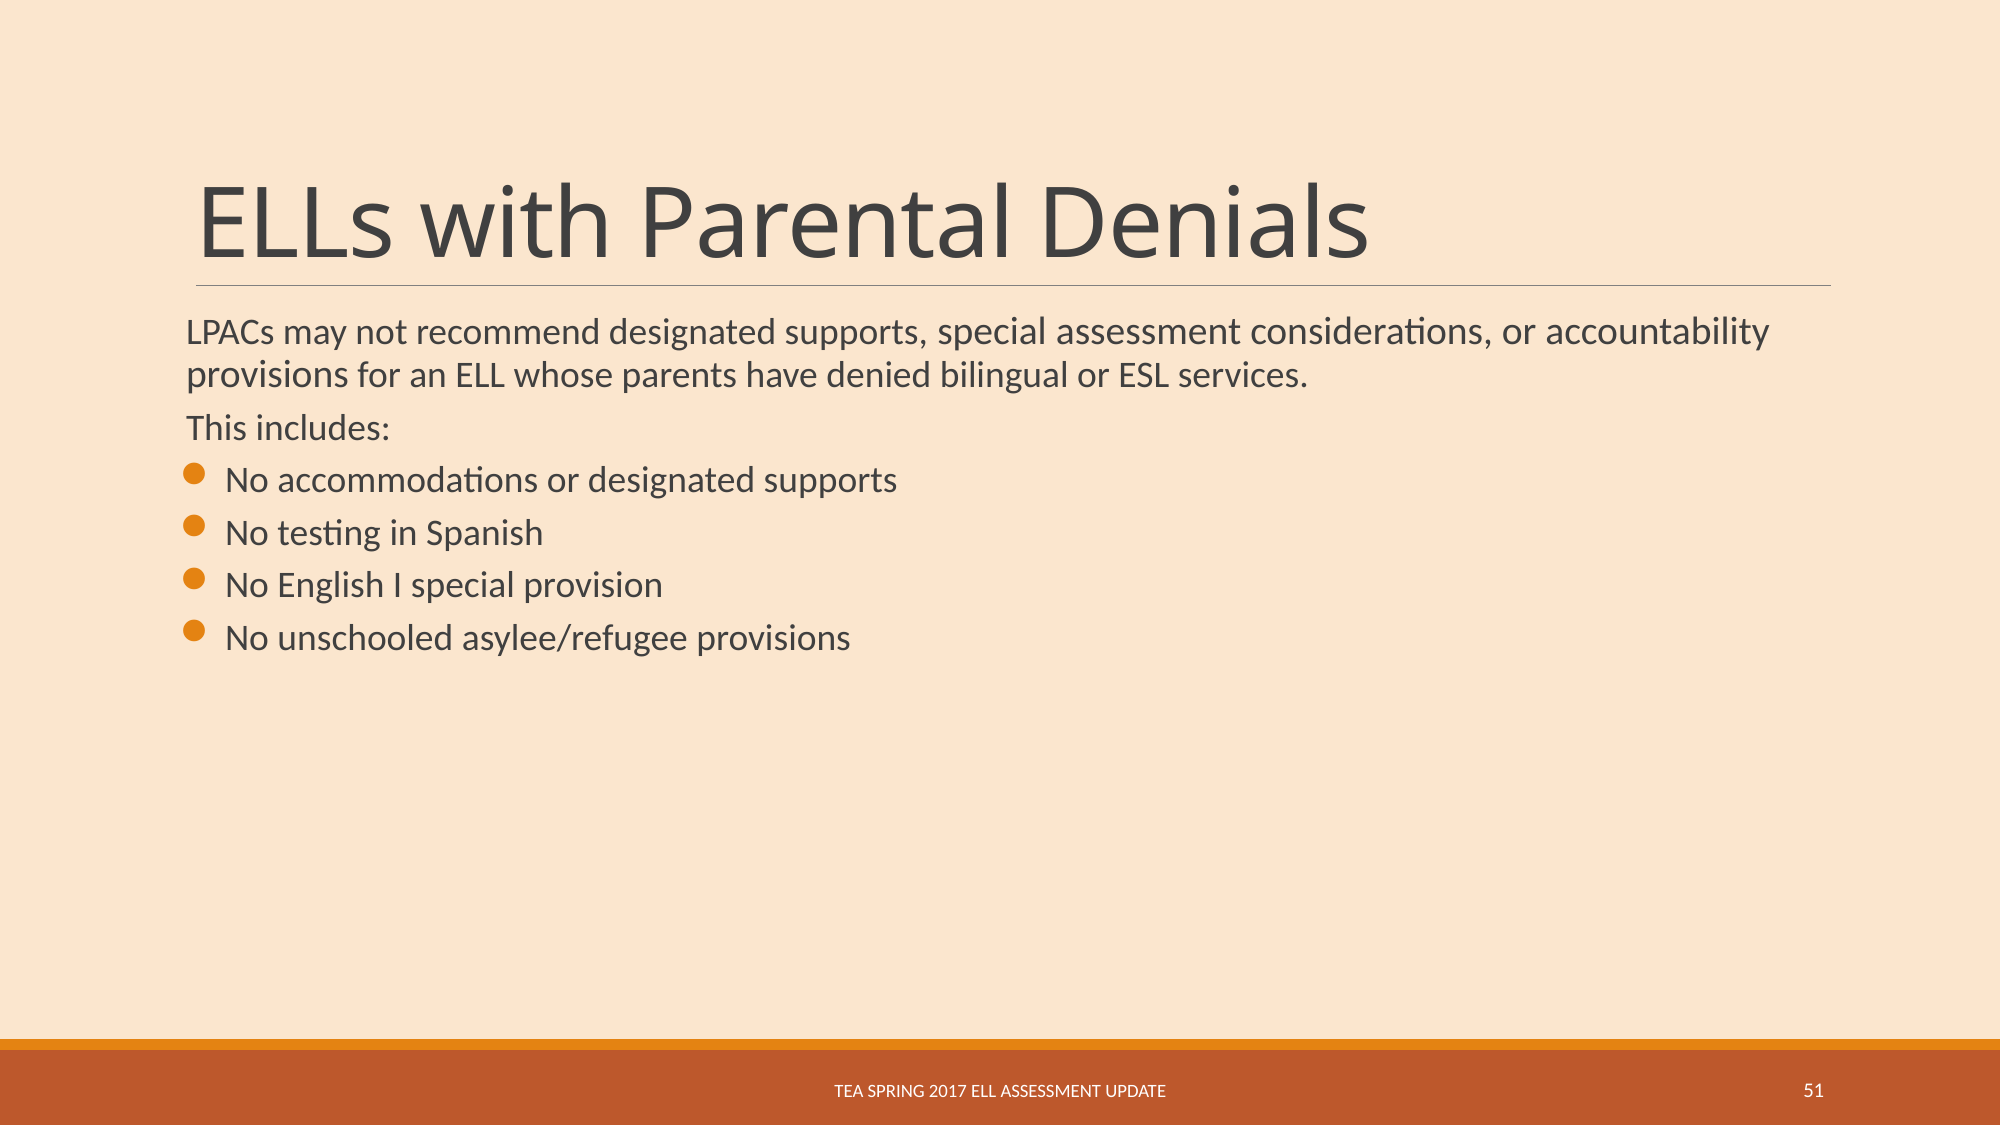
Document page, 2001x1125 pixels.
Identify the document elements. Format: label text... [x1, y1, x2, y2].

list LPACs may not recommend designated supports, special assessment considerations, or accountability provisions for an ELL whose parents have denied bilingual or ESL services. This includes: No accommodations or designated supports No testing in Spanish No English I special provision No unschooled asylee/refugee provisions [180, 302, 1830, 963]
footer TEA Spring 2017 ELL Assessment Update [604, 1059, 1396, 1120]
title ELLs with Parental Denials [180, 47, 1830, 285]
slide_number 51 [1624, 1059, 1840, 1120]
